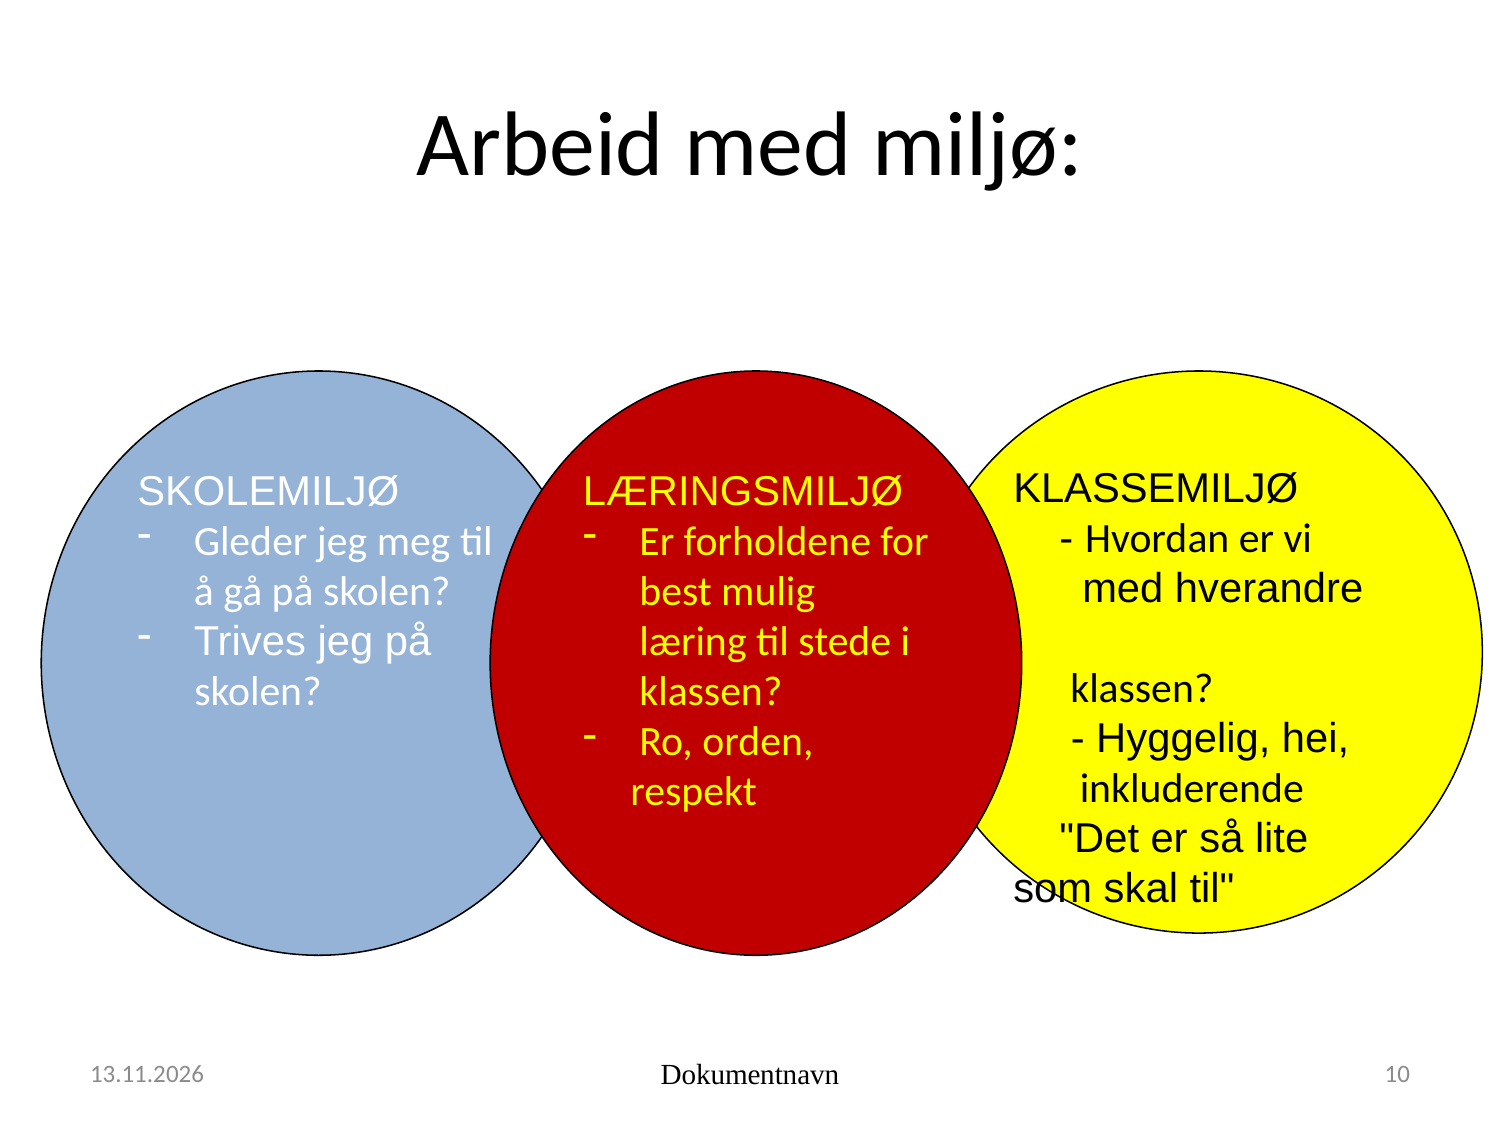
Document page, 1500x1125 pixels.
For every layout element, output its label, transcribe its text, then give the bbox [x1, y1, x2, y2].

text_box KLASSEMILJØ - Hvordan er vi med hverandre i klassen? - Hyggelig, hei, inkluderende "Det er så lite som skal til" [969, 370, 1483, 934]
slide_number 10 [1074, 1042, 1425, 1103]
text_box LÆRINGSMILJØ Er forholdene for best mulig læring til stede i klassen? Ro, orden, respekt [490, 370, 1022, 956]
title Arbeid med miljø: [75, 45, 1425, 233]
text_box SKOLEMILJØ Gleder jeg meg til å gå på skolen? Trives jeg på skolen? [41, 370, 542, 956]
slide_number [75, 1042, 425, 1103]
footer Dokumentnavn [512, 1042, 988, 1103]
